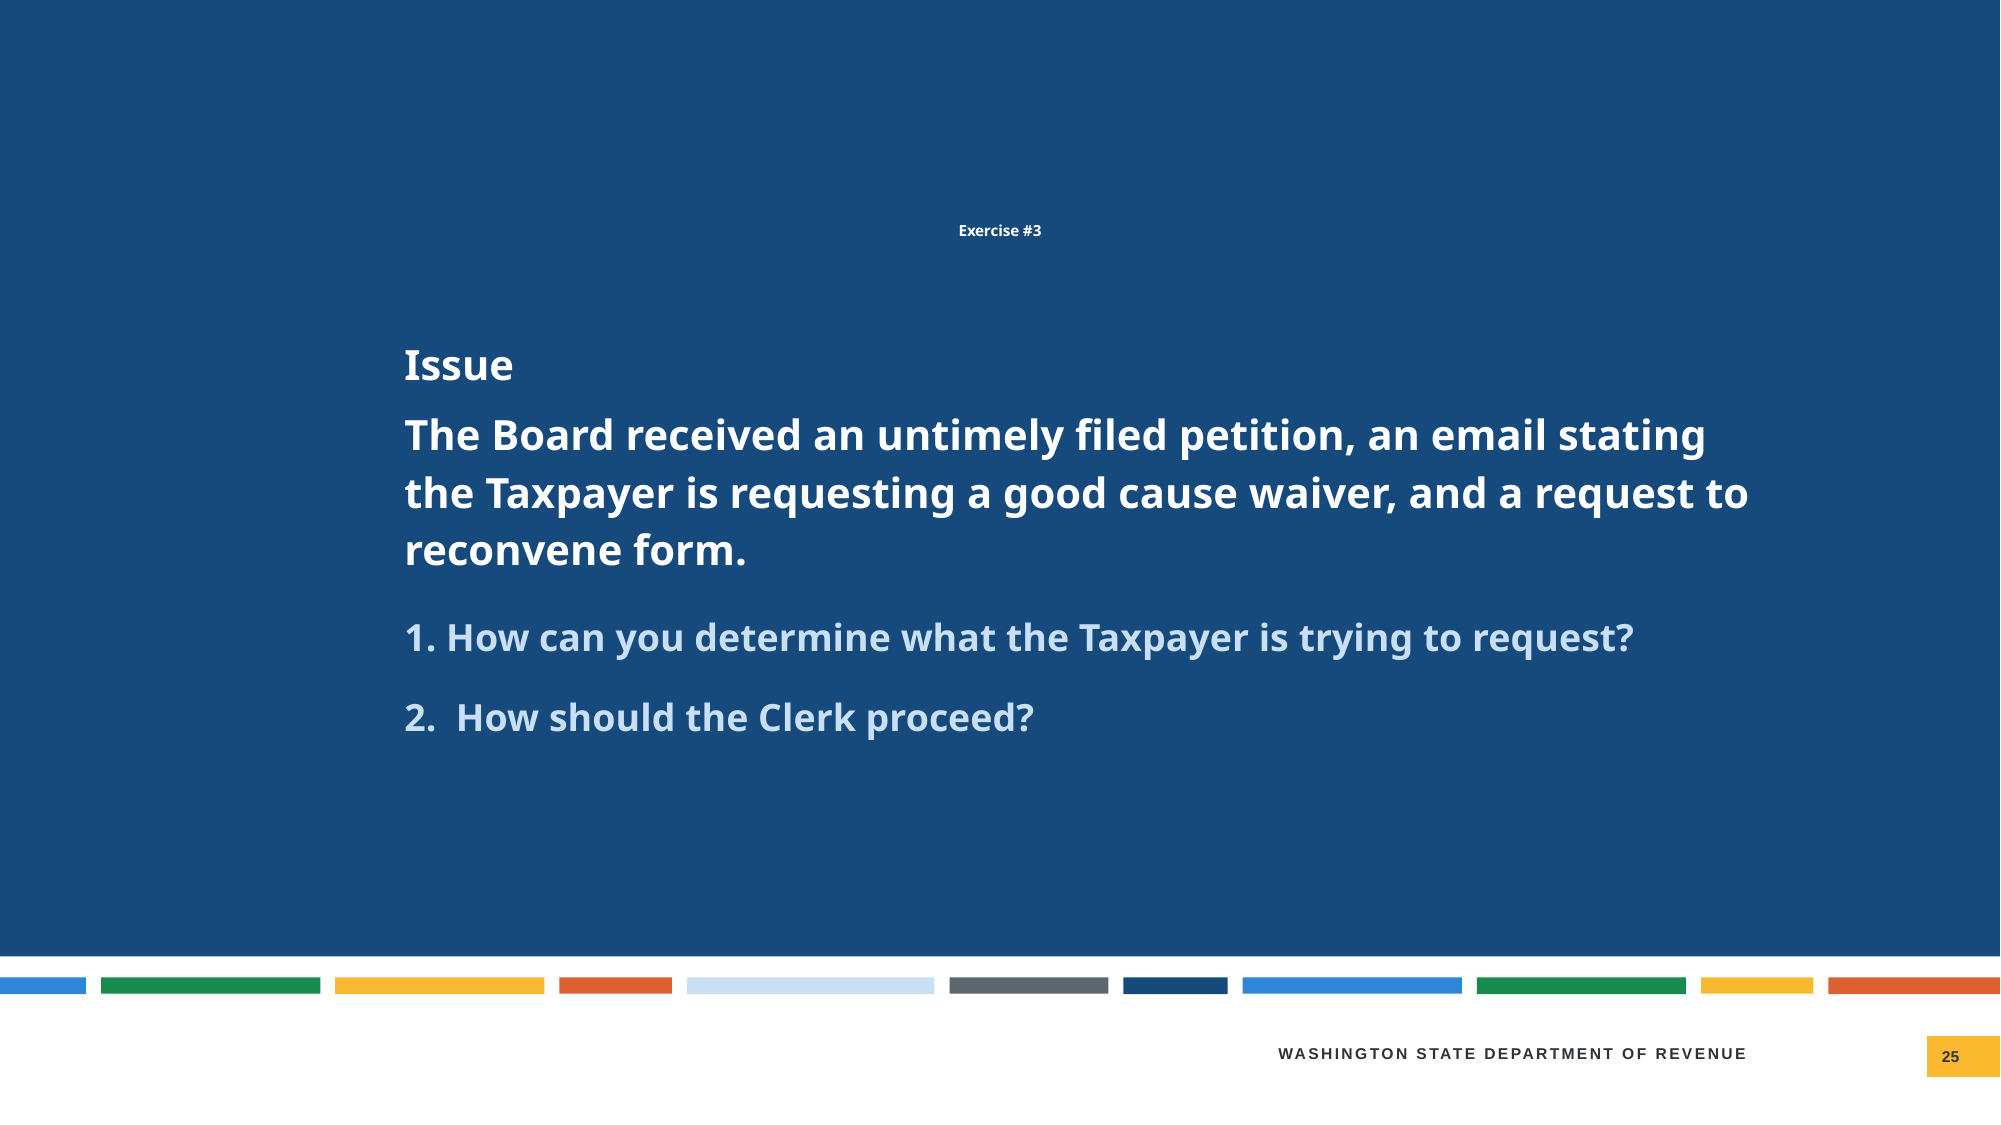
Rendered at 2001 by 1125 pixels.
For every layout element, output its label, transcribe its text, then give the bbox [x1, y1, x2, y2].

text_box Issue The Board received an untimely filed petition, an email stating the Taxpayer is requesting a good cause waiver, and a request to reconvene form. [389, 324, 1799, 582]
text_box 1. How can you determine what the Taxpayer is trying to request? 2. How should the Clerk proceed? [389, 600, 1757, 747]
title Exercise #3 [581, 198, 1419, 266]
